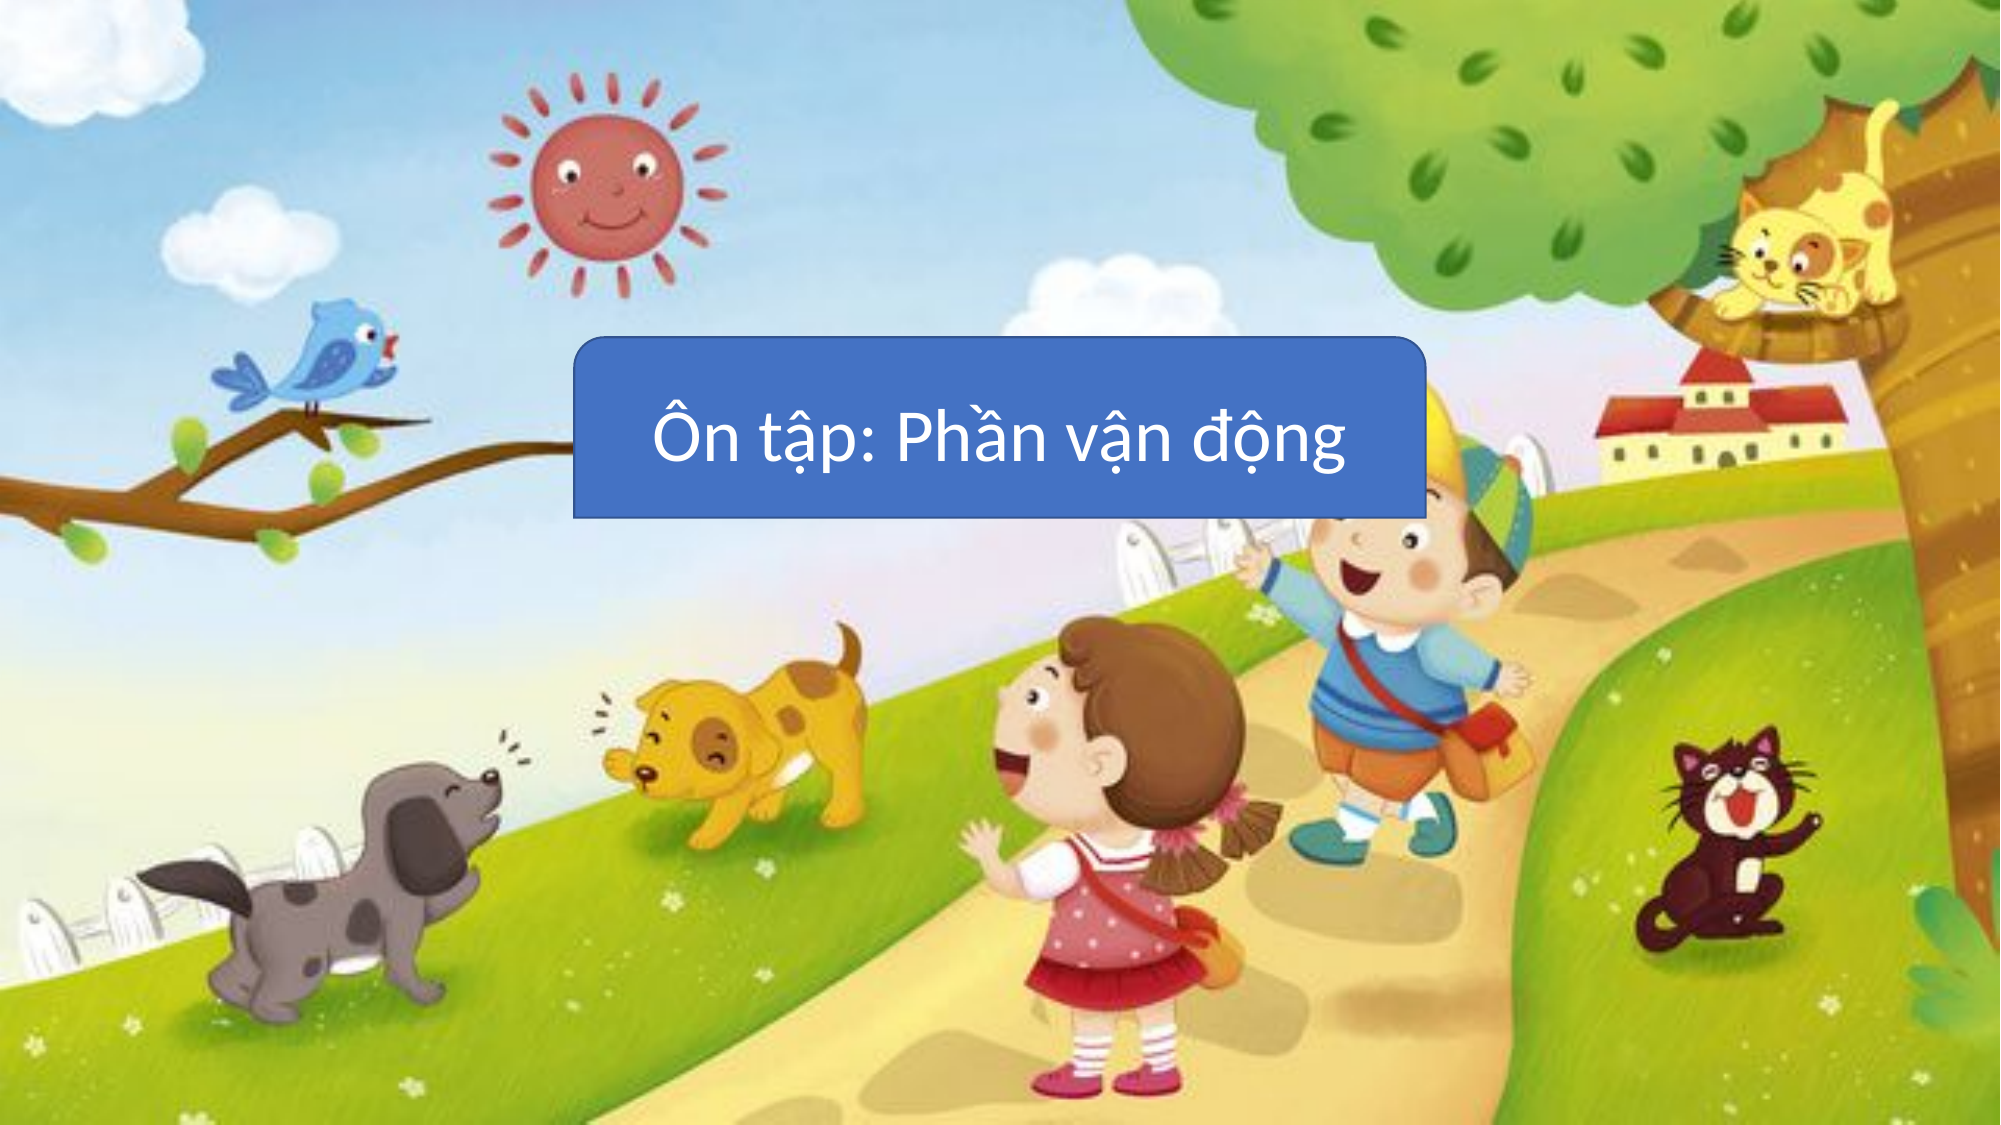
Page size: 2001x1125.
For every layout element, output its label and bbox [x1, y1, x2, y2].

list [0, 0, 2000, 1125]
